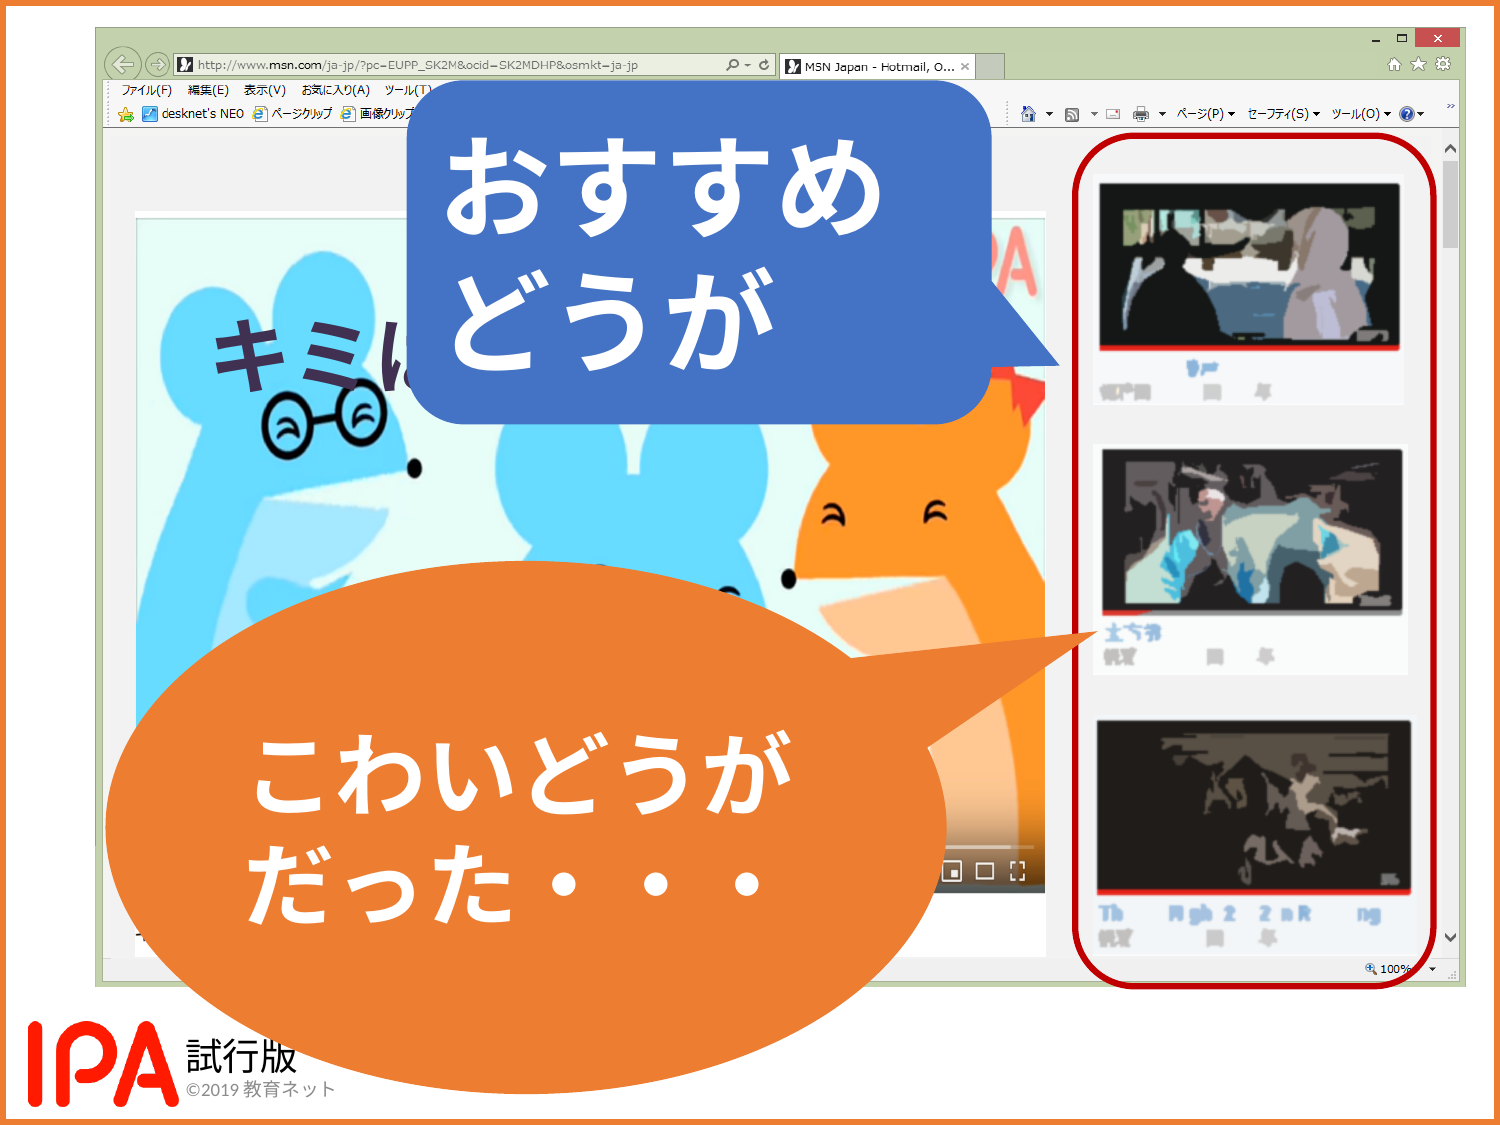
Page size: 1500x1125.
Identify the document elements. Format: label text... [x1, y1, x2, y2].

picture [135, 211, 406, 957]
picture [28, 1021, 179, 1107]
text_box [406, 80, 1434, 987]
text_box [95, 27, 1466, 987]
text_box こわいどうが だった・・・ [187, 987, 865, 1096]
